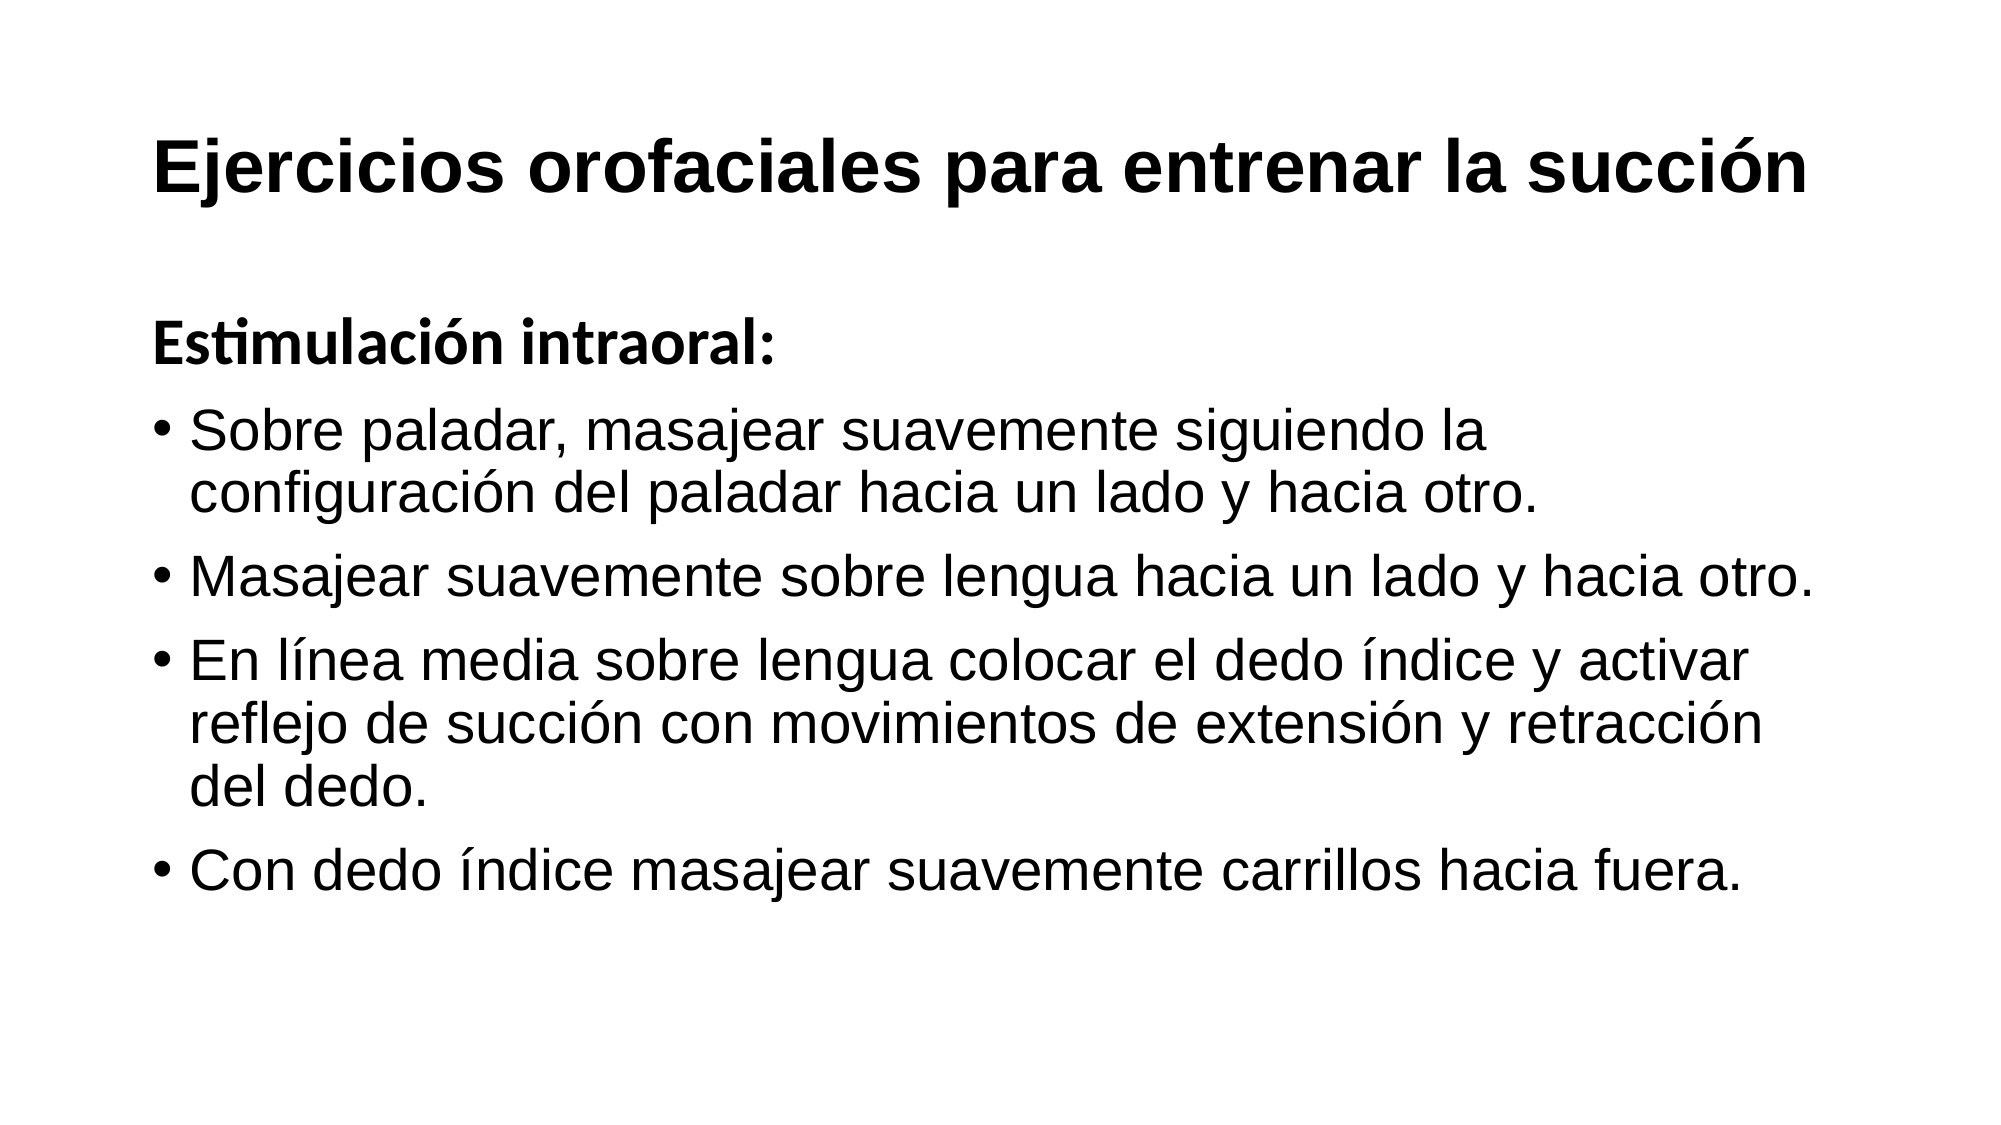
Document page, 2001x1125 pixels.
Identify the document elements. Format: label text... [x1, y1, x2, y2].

list Estimulación intraoral: Sobre paladar, masajear suavemente siguiendo la configuración del paladar hacia un lado y hacia otro. Masajear suavemente sobre lengua hacia un lado y hacia otro. En línea media sobre lengua colocar el dedo índice y activar reflejo de succión con movimientos de extensión y retracción del dedo. Con dedo índice masajear suavemente carrillos hacia fuera. [137, 299, 1863, 1014]
title Ejercicios orofaciales para entrenar la succión [137, 59, 1863, 278]
